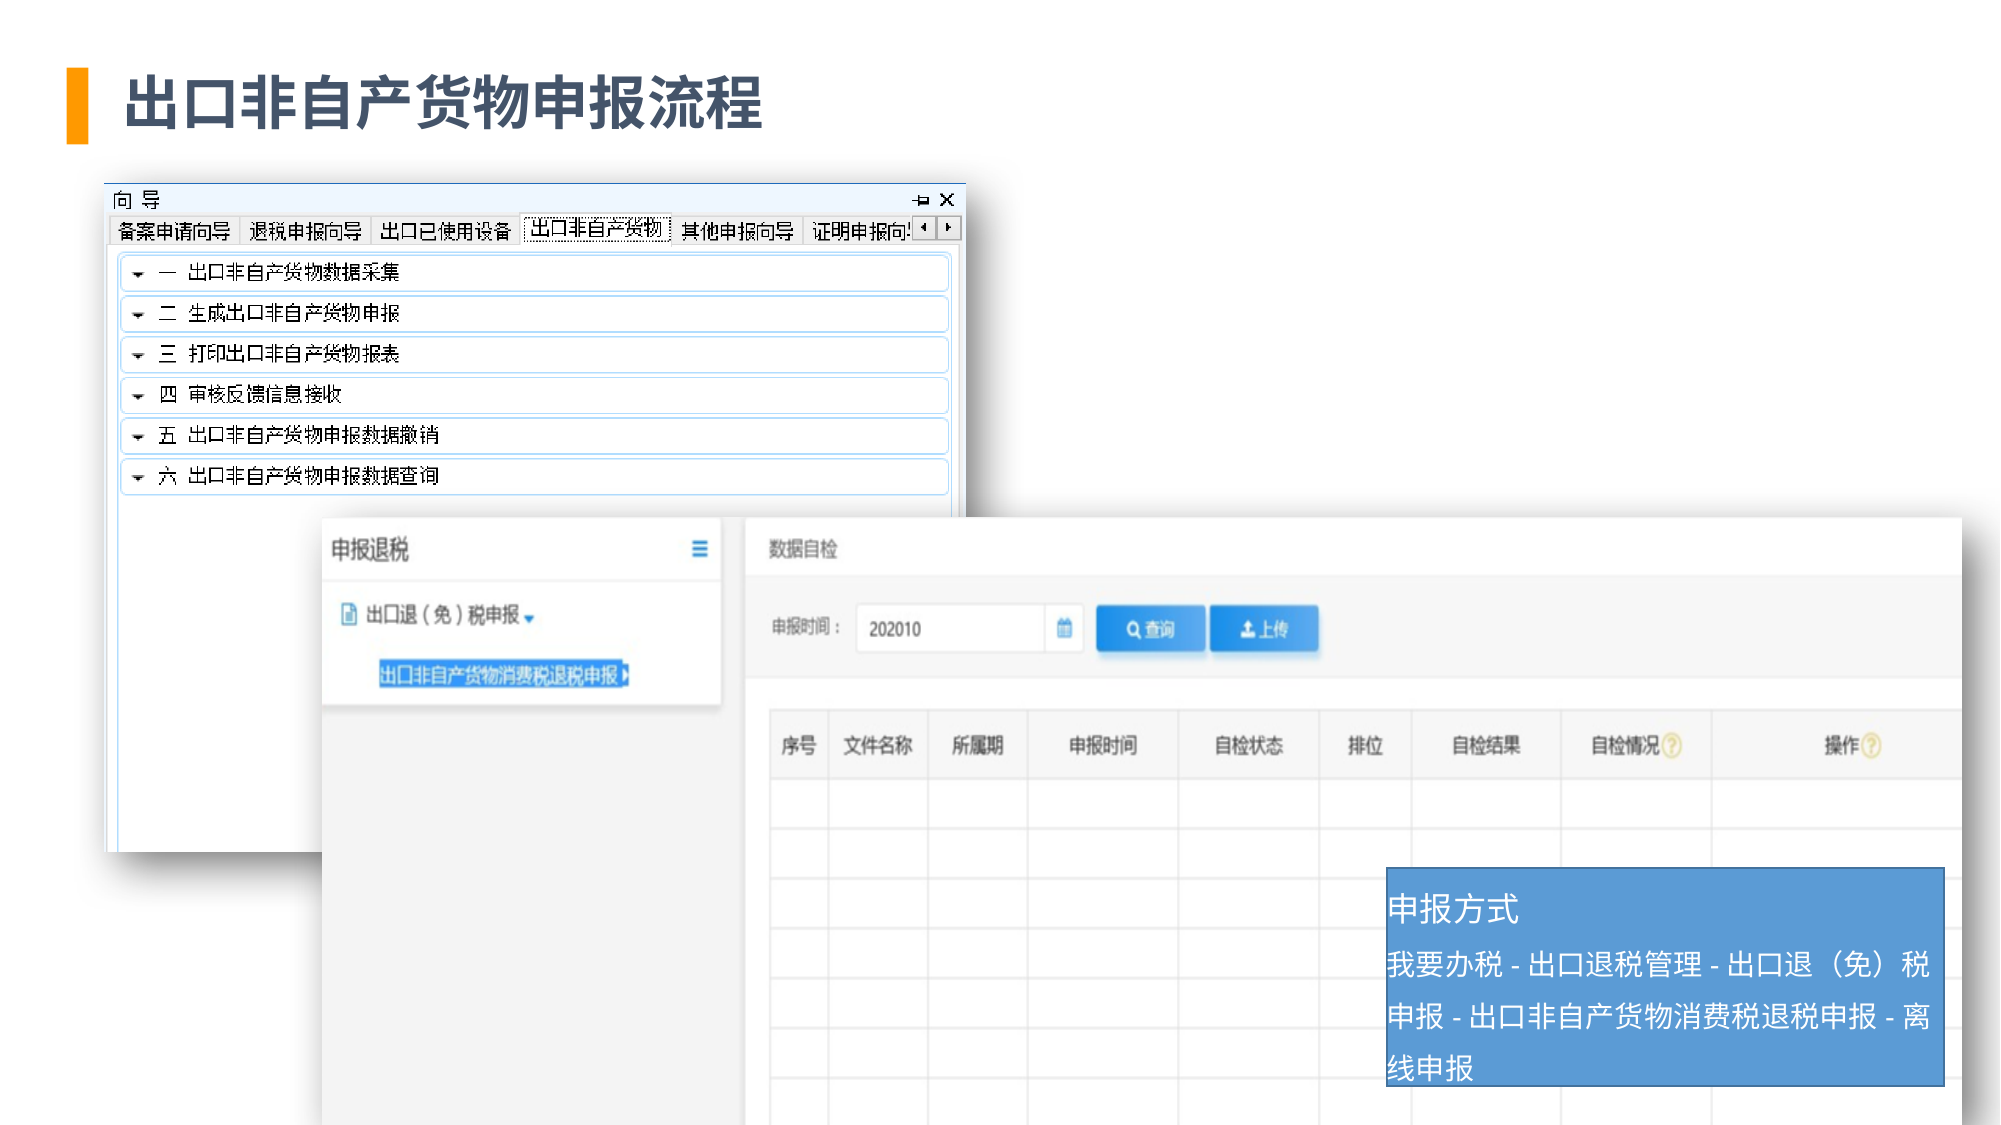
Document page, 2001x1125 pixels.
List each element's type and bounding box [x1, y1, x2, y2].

text_box [66, 58, 783, 145]
picture [104, 183, 1962, 1125]
